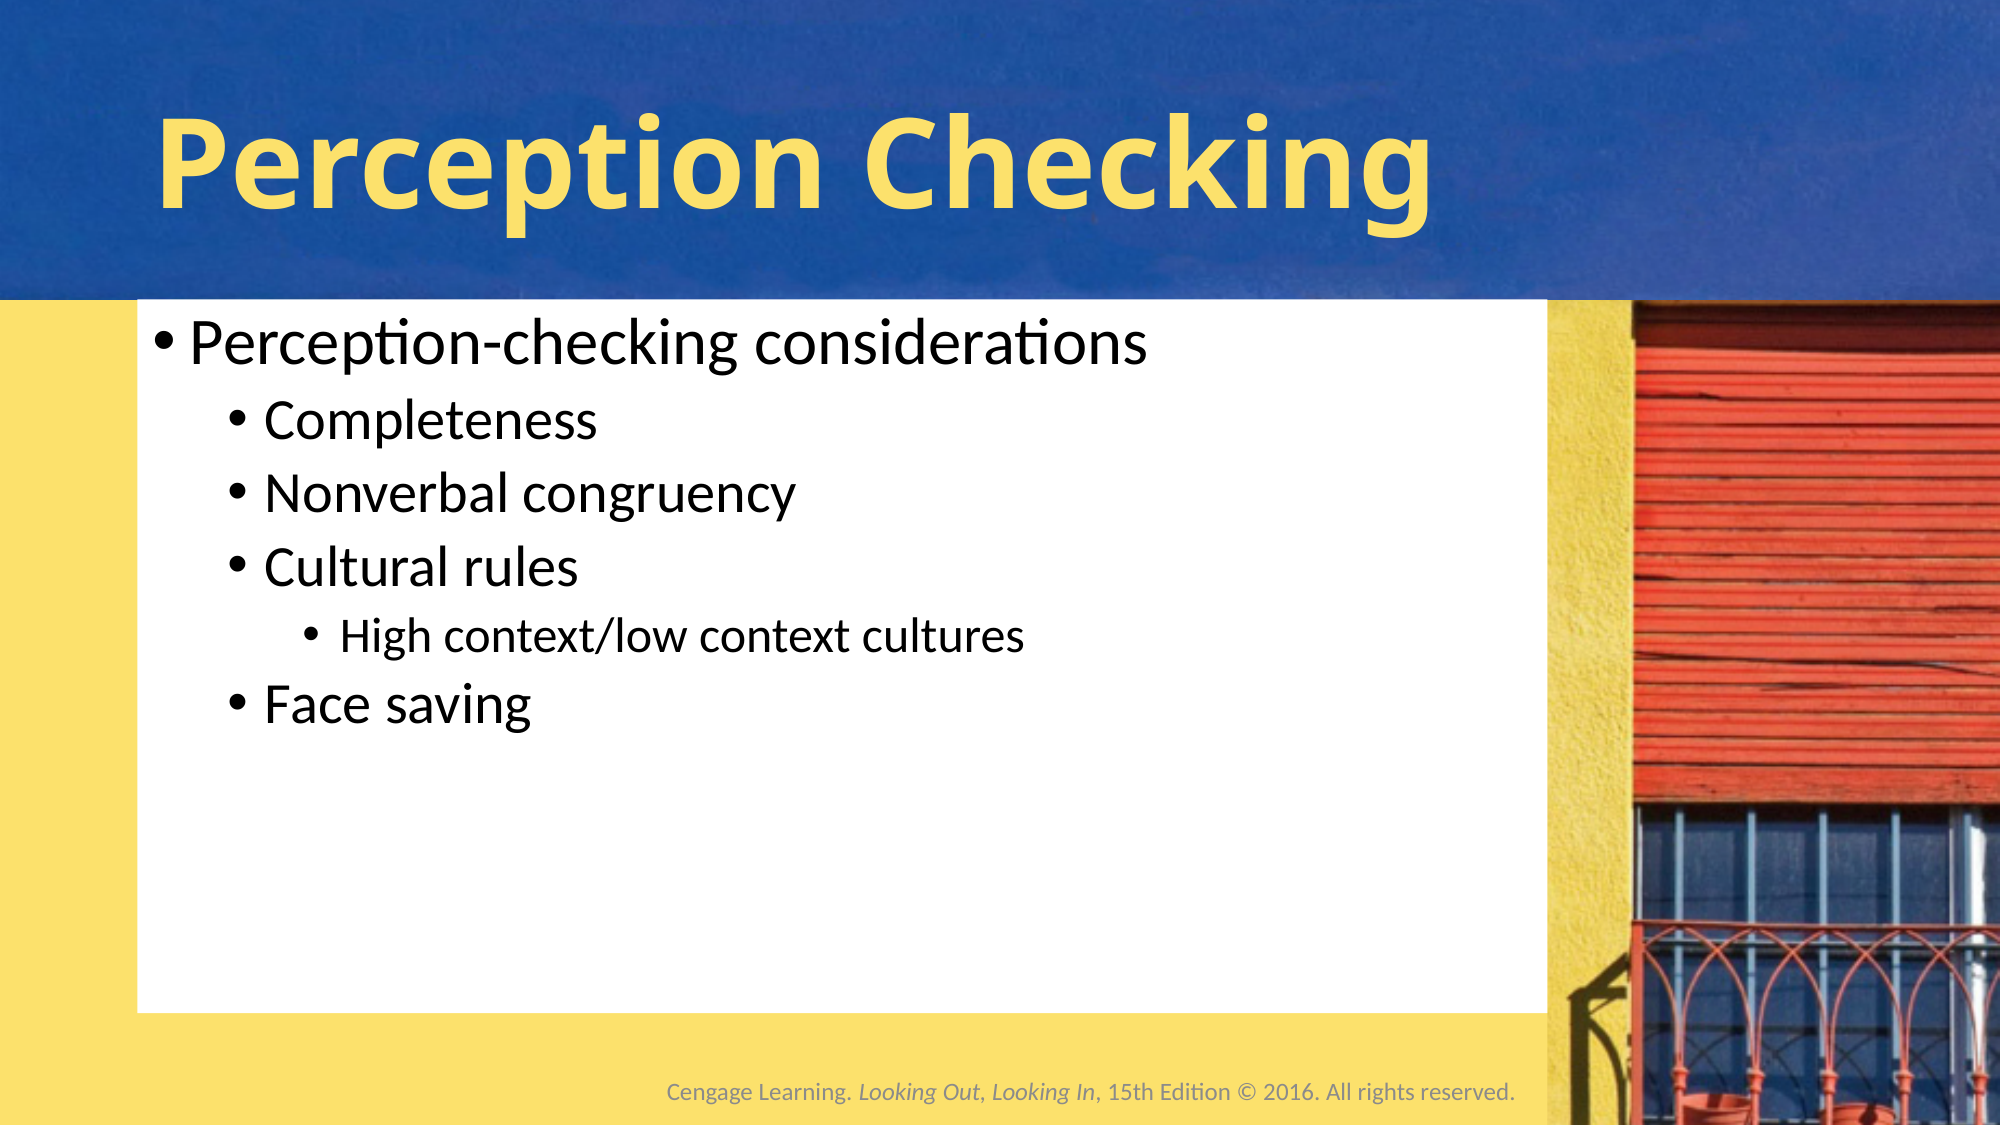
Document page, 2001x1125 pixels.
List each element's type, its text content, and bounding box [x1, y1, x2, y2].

picture [0, 0, 2000, 1125]
title Perception Checking [137, 59, 1863, 278]
list Perception-checking considerations Completeness Nonverbal congruency Cultural rules High context/low context cultures Face saving [137, 299, 1548, 1014]
footer Cengage Learning. Looking Out, Looking In, 15th Edition © 2016. All rights reserved. [636, 1056, 1548, 1125]
